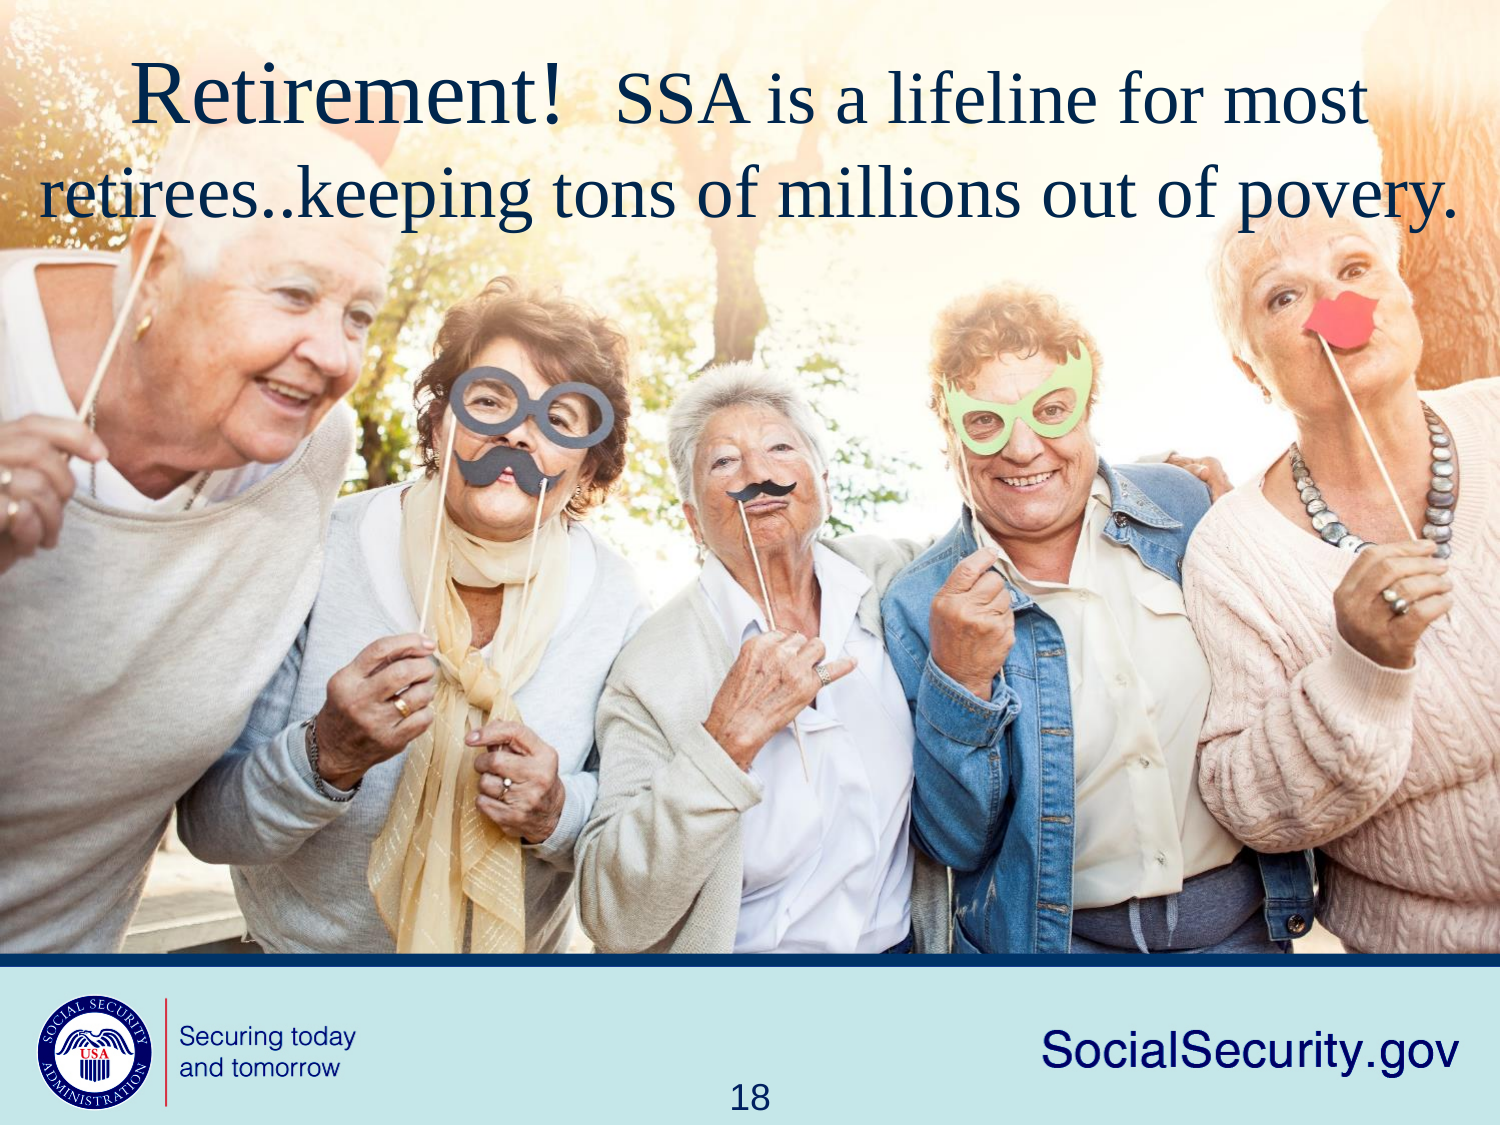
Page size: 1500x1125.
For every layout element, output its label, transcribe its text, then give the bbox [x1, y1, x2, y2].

picture [0, 0, 1500, 954]
slide_number 18 [575, 1065, 925, 1125]
picture [0, 968, 1500, 1125]
text_box [0, 961, 1500, 968]
